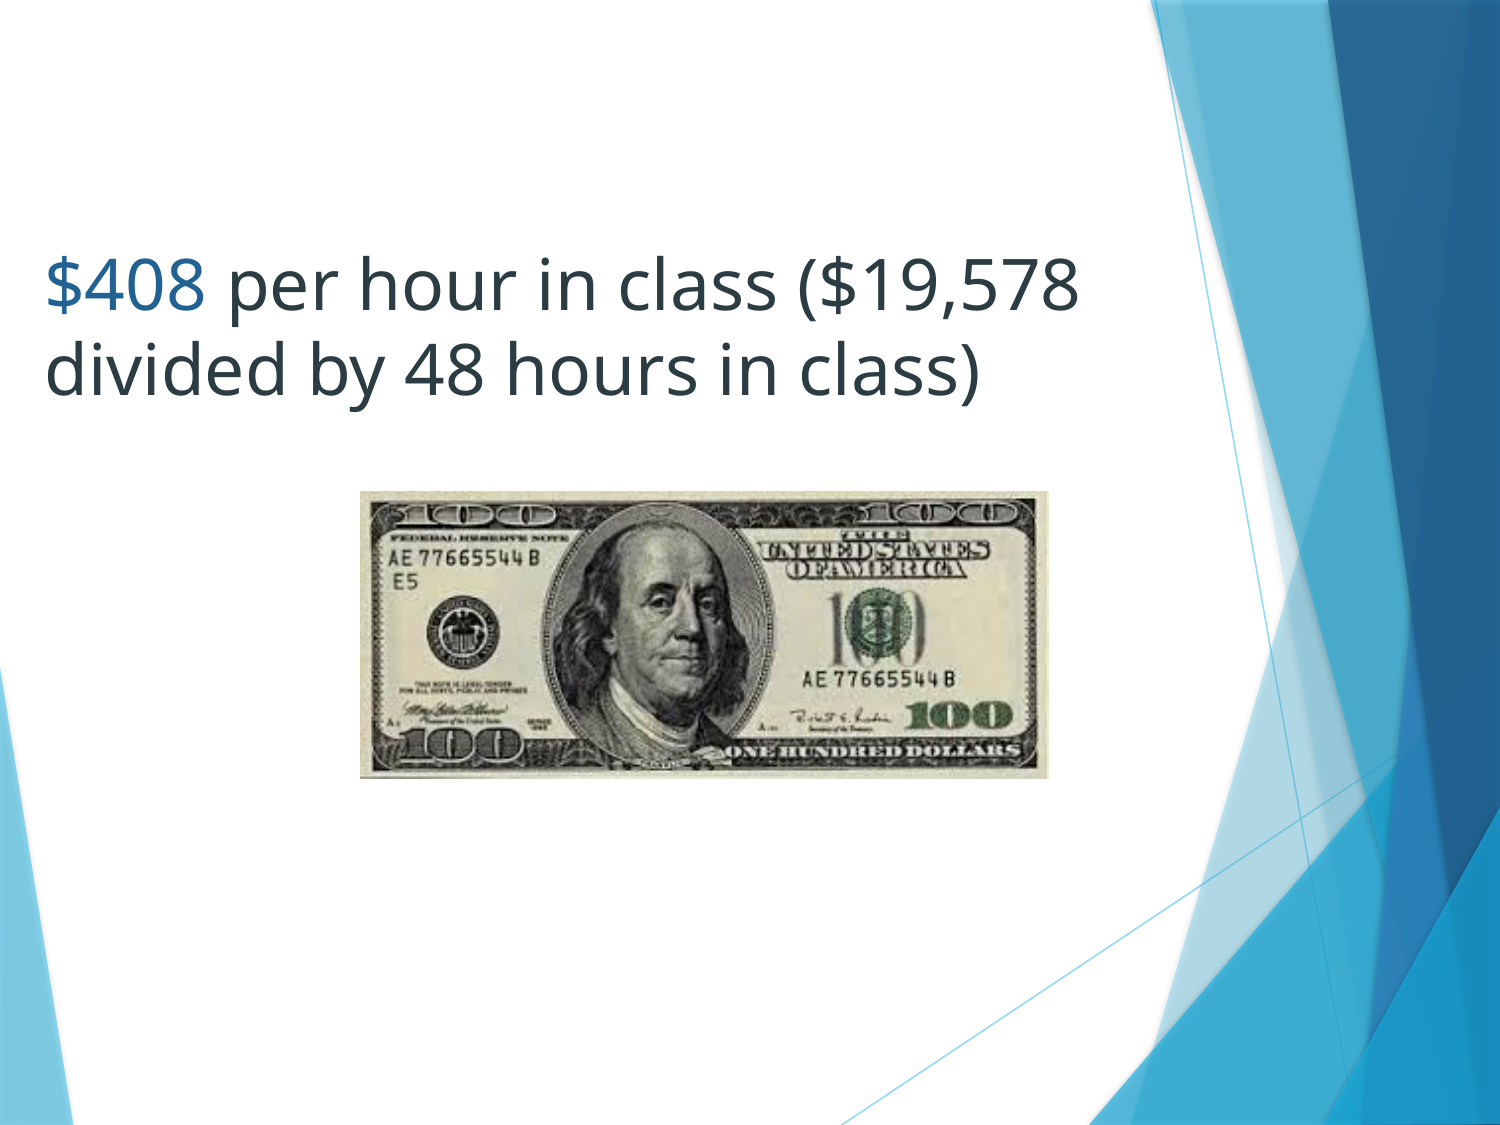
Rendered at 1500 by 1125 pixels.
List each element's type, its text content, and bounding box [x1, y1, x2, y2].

picture [359, 491, 1050, 779]
title $408 per hour in class ($19,578 divided by 48 hours in class) [29, 231, 1305, 420]
